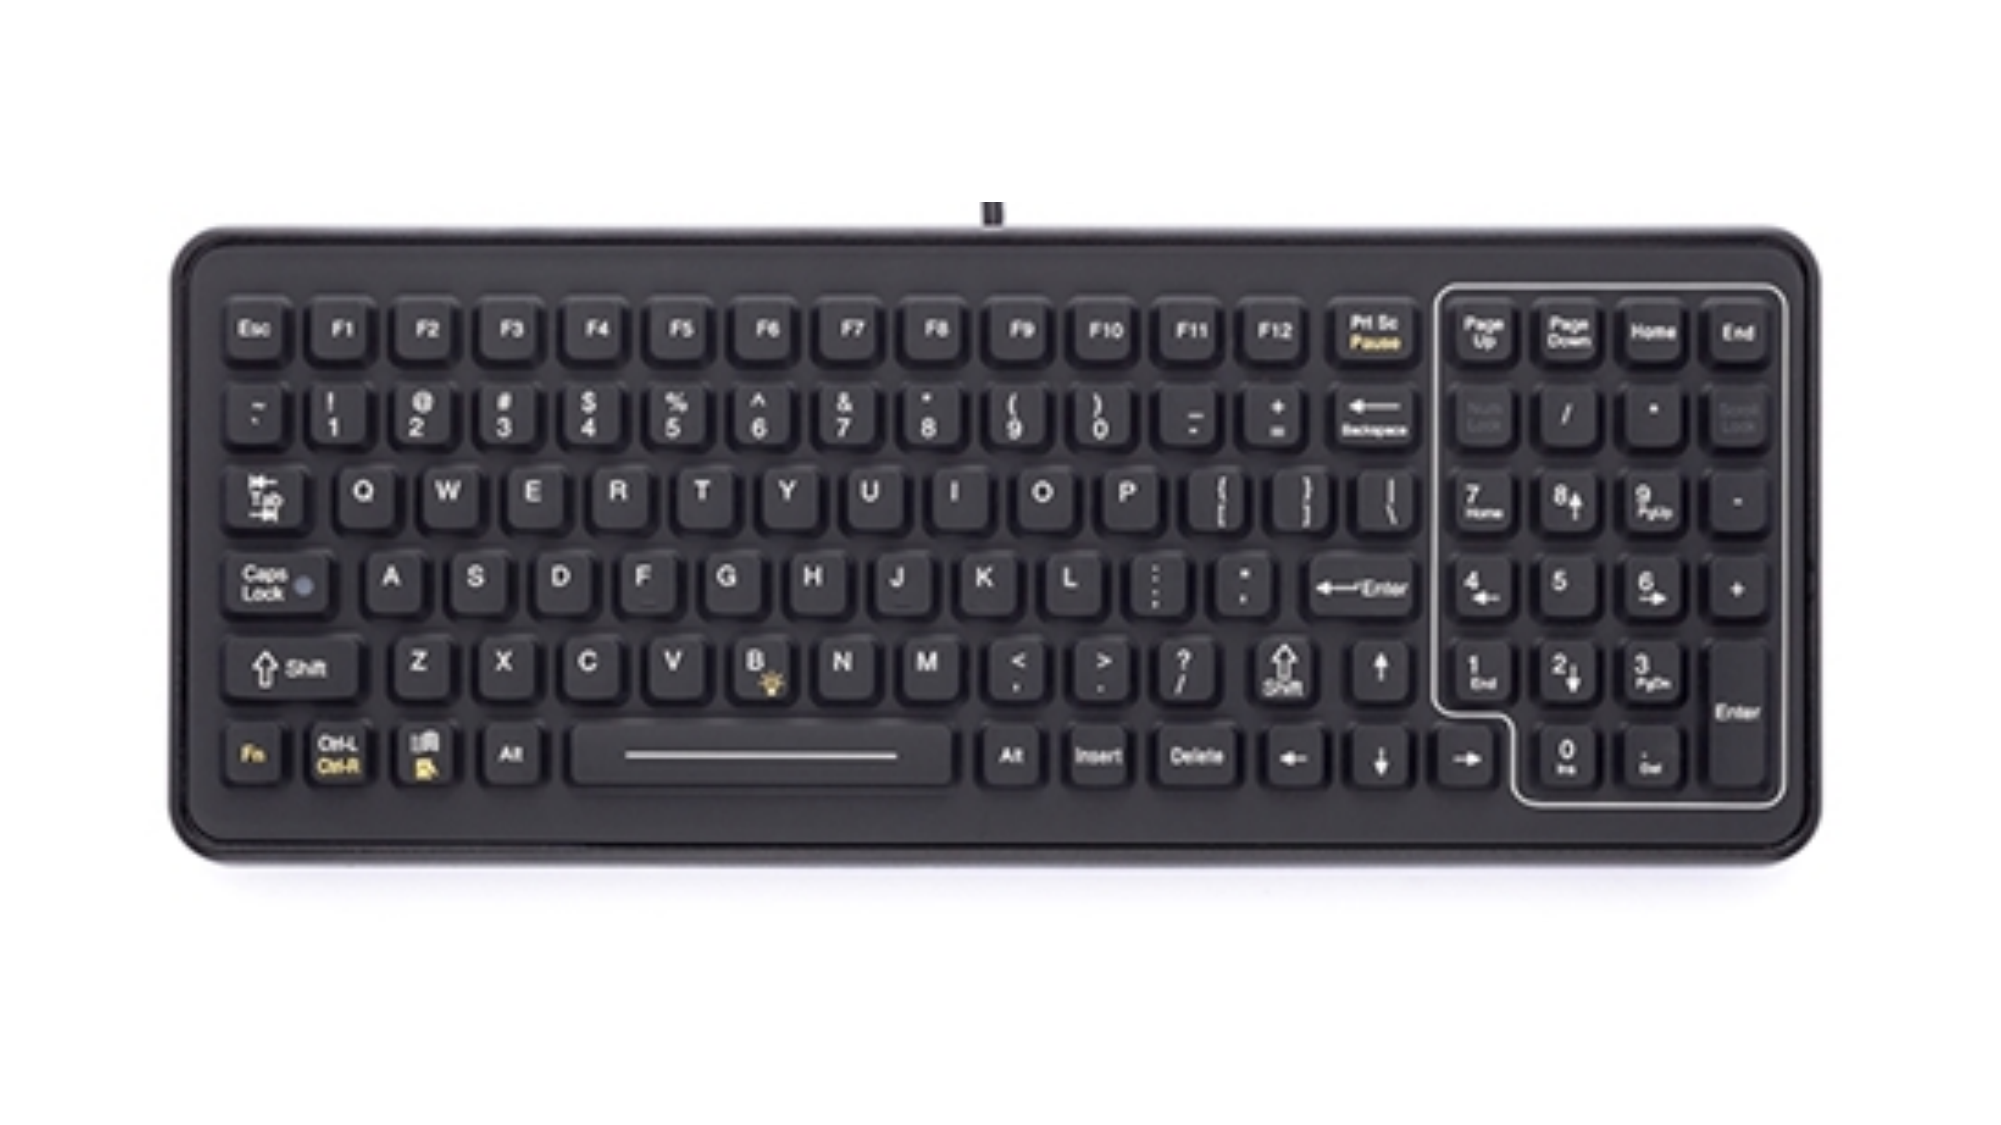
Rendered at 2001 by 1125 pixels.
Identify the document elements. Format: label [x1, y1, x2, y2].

picture [142, 202, 1858, 923]
